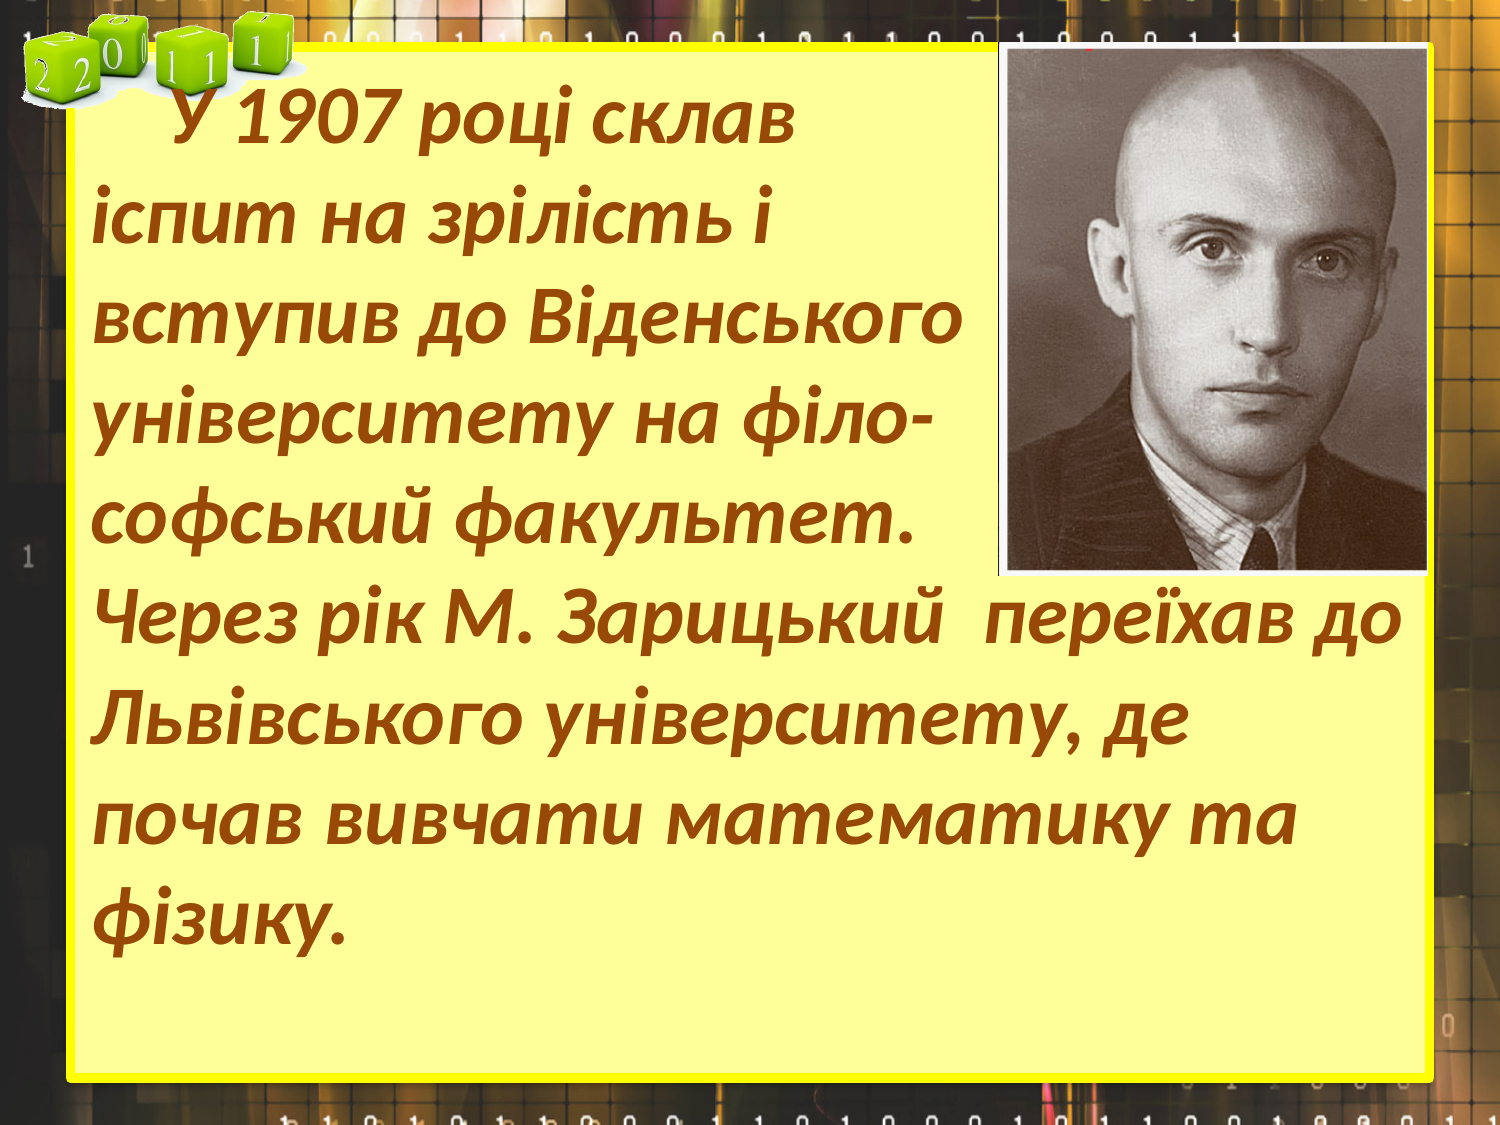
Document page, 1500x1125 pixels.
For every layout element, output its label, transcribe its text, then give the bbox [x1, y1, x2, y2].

picture [0, 0, 332, 118]
picture [997, 42, 1428, 576]
title У 1907 році склав іспит на зрілість і вступив до Віденського університету на філо- софський факультет. Через рік М. Зарицький переїхав до Львівського університету, де почав вивчати математику та фізику. [75, 45, 1425, 976]
